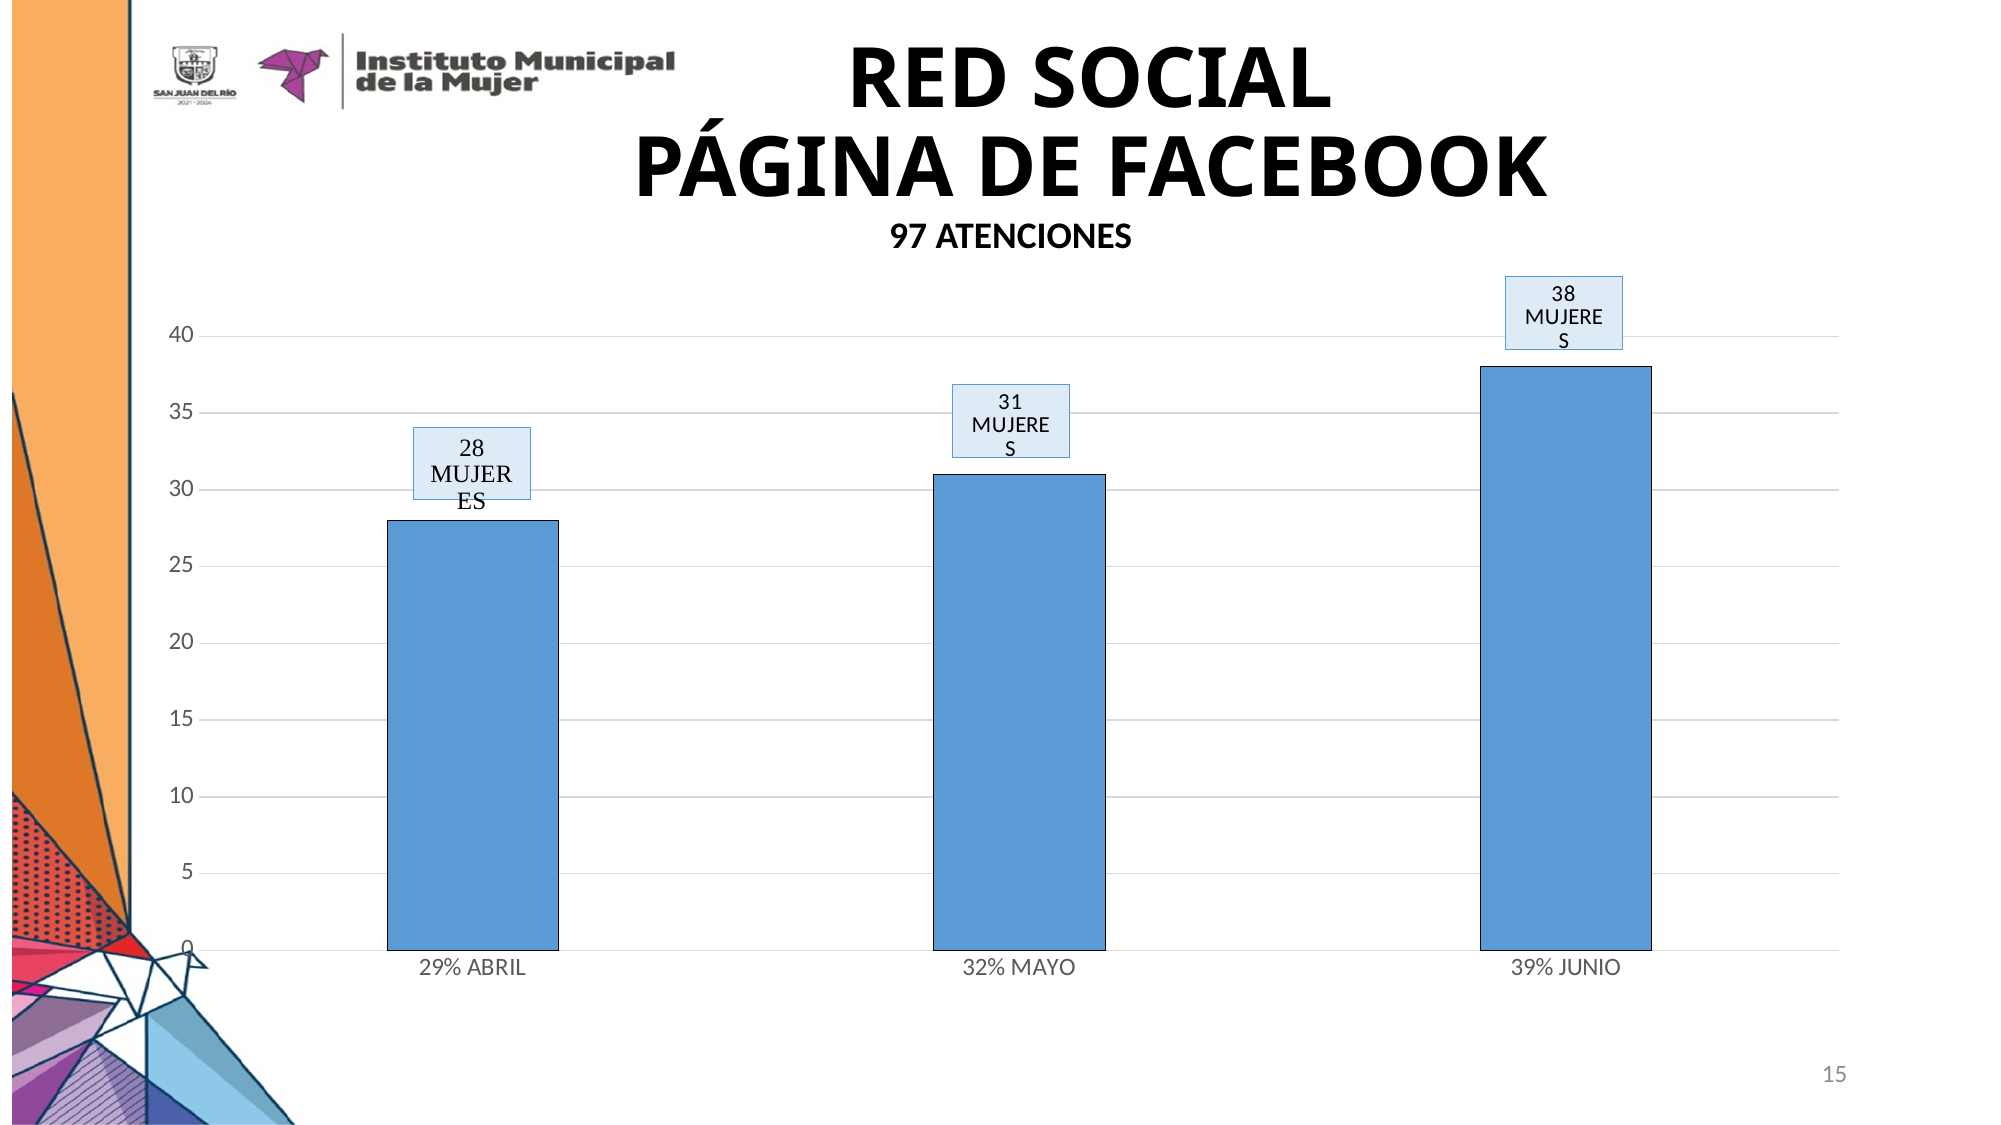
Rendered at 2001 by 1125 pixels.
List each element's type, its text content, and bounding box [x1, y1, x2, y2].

picture [12, 0, 729, 1125]
slide_number 15 [1412, 1042, 1863, 1103]
chart [137, 276, 1863, 1014]
text_box 97 ATENCIONES [729, 203, 1452, 264]
title RED SOCIAL PÁGINA DE FACEBOOK [729, 16, 1953, 234]
